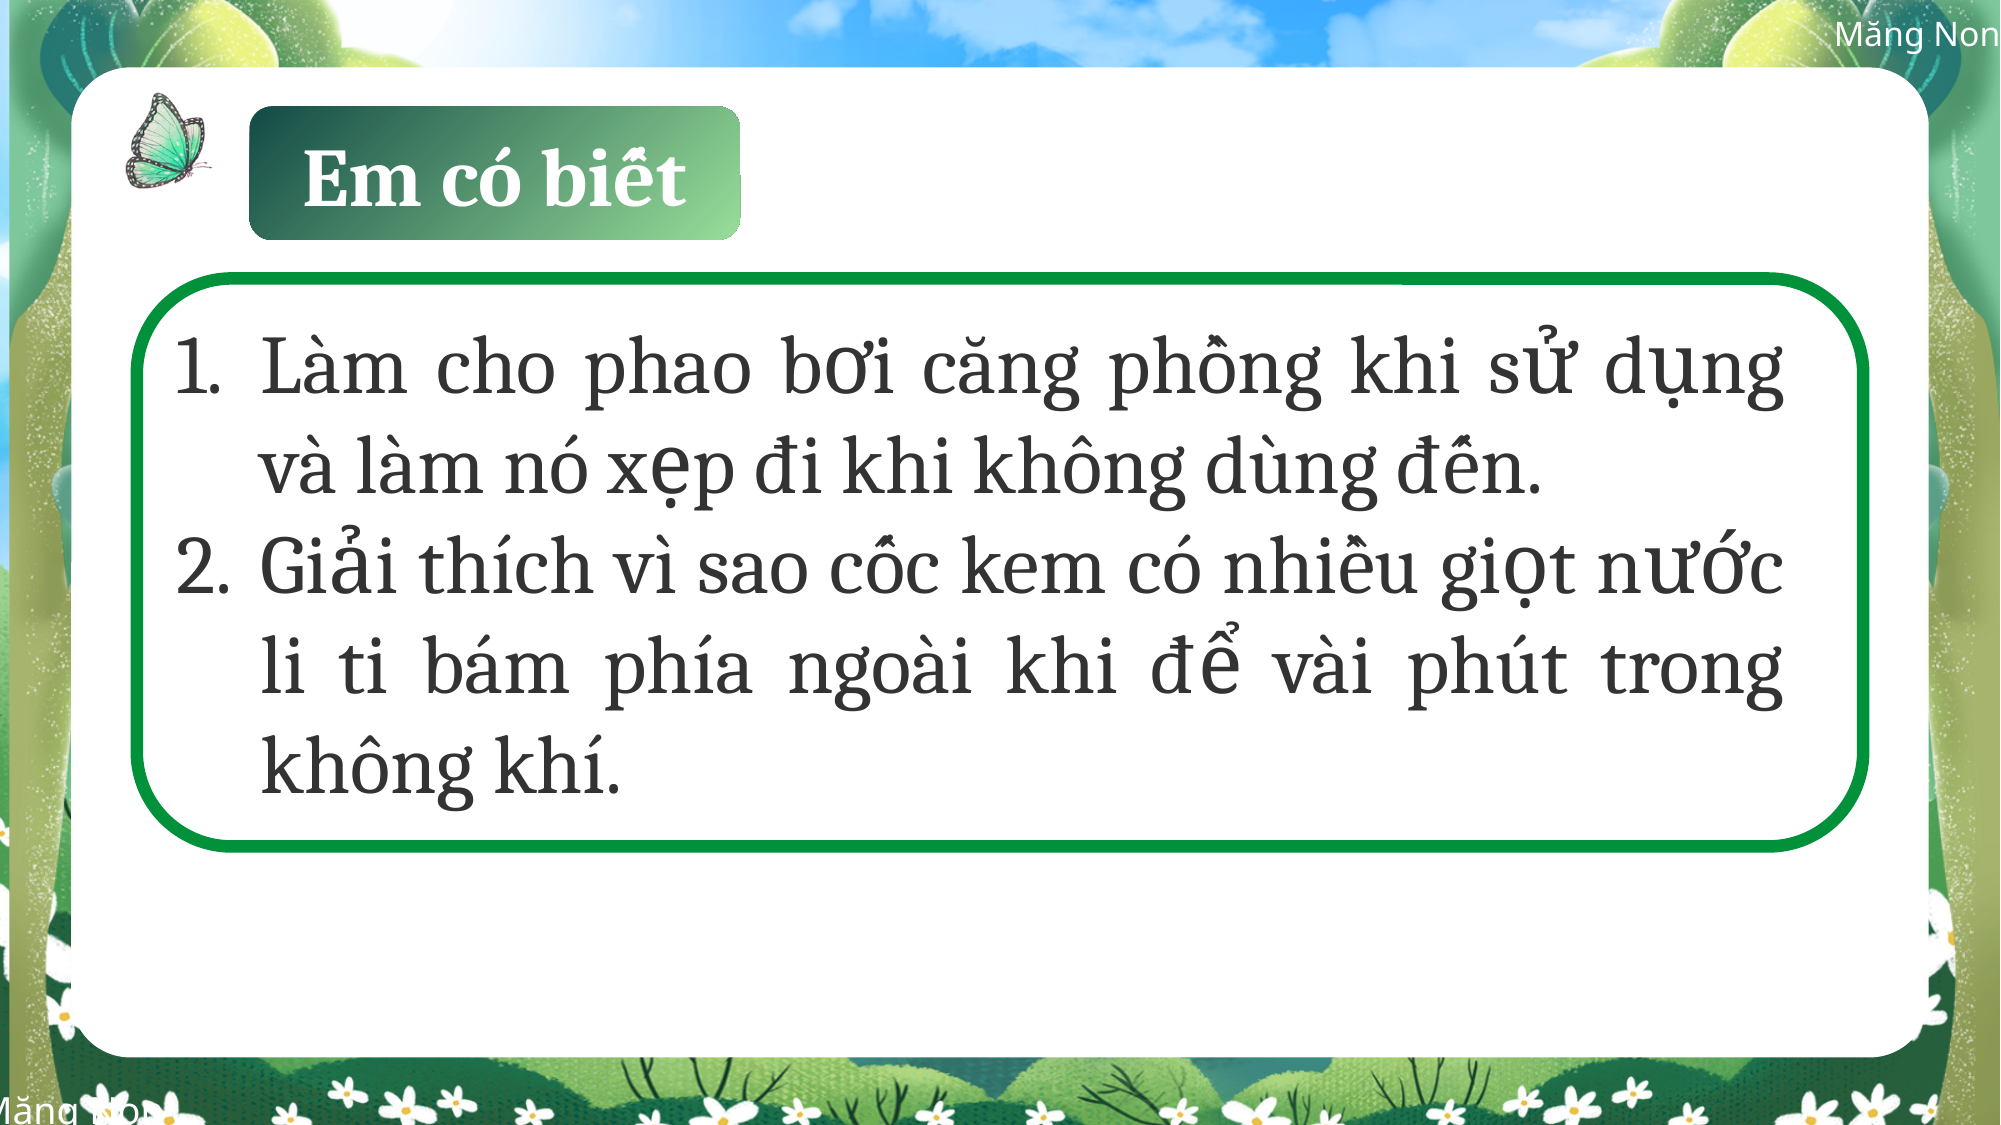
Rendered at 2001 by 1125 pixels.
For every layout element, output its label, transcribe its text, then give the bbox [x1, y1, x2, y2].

picture [0, 0, 2000, 1125]
picture [61, 1106, 73, 1122]
text_box Em có biết [248, 105, 742, 241]
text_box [136, 278, 1864, 847]
